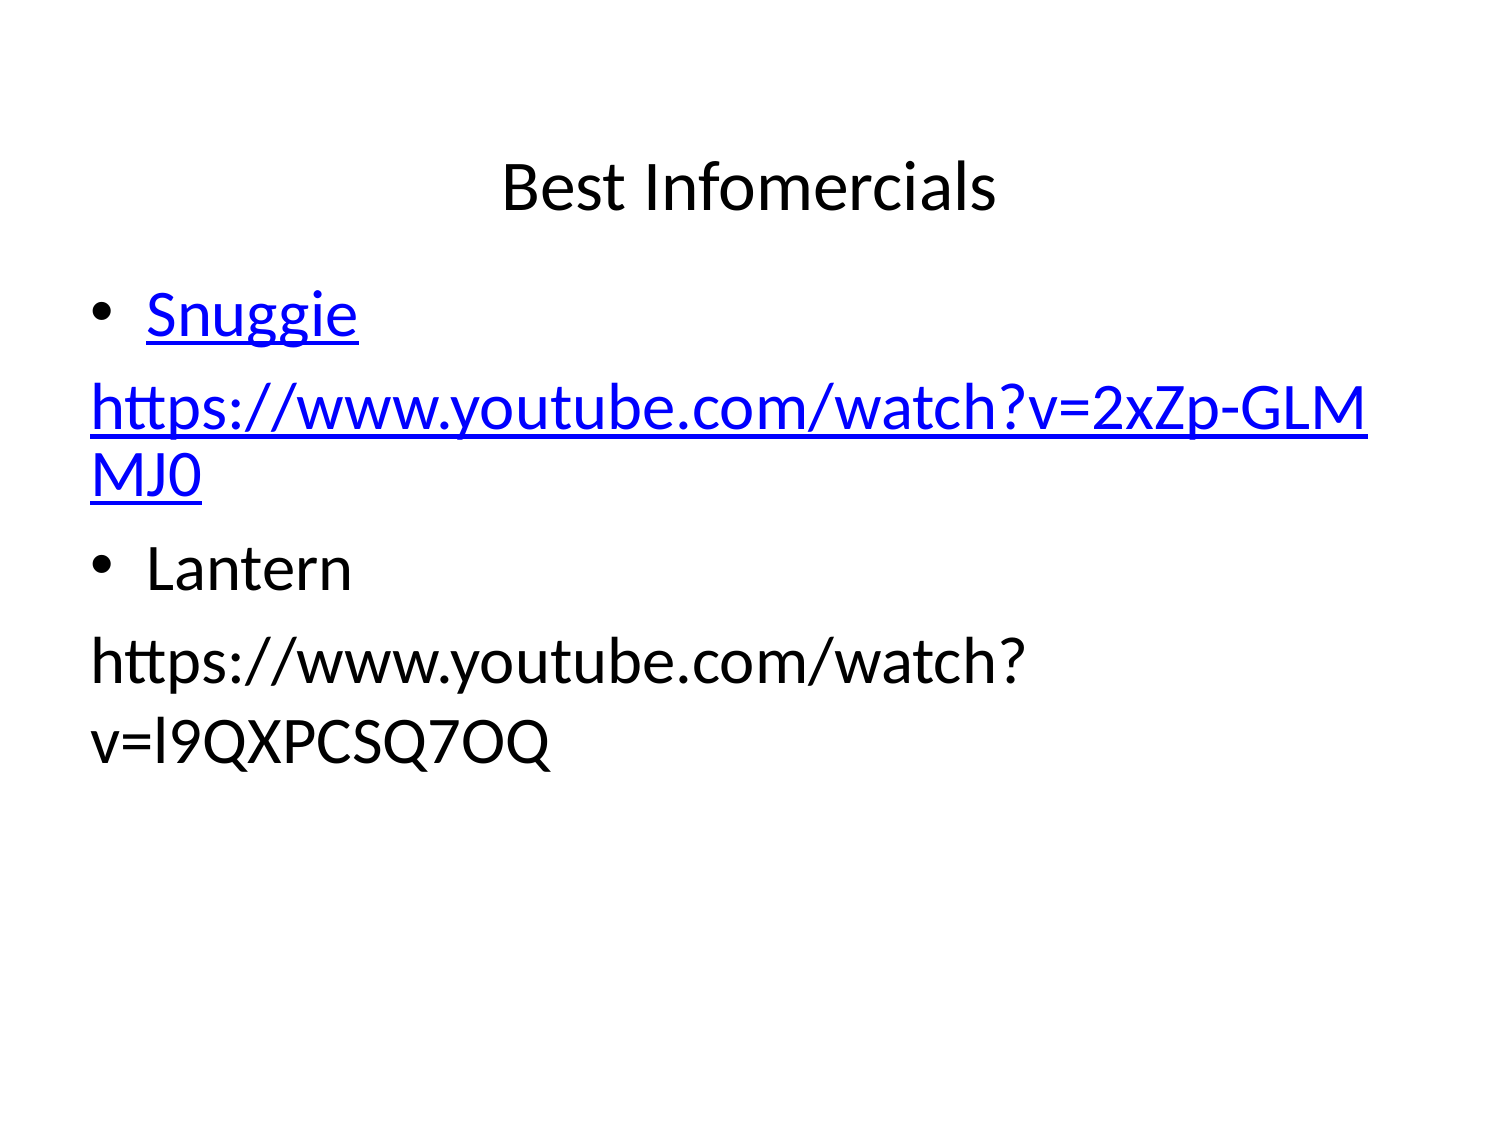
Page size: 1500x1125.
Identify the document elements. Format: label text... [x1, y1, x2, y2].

title Best Infomercials [75, 45, 1425, 233]
list Snuggie https://www.youtube.com/watch?v=2xZp-GLMMJ0 Lantern https://www.youtube.com/watch?v=l9QXPCSQ7OQ [75, 262, 1425, 1005]
